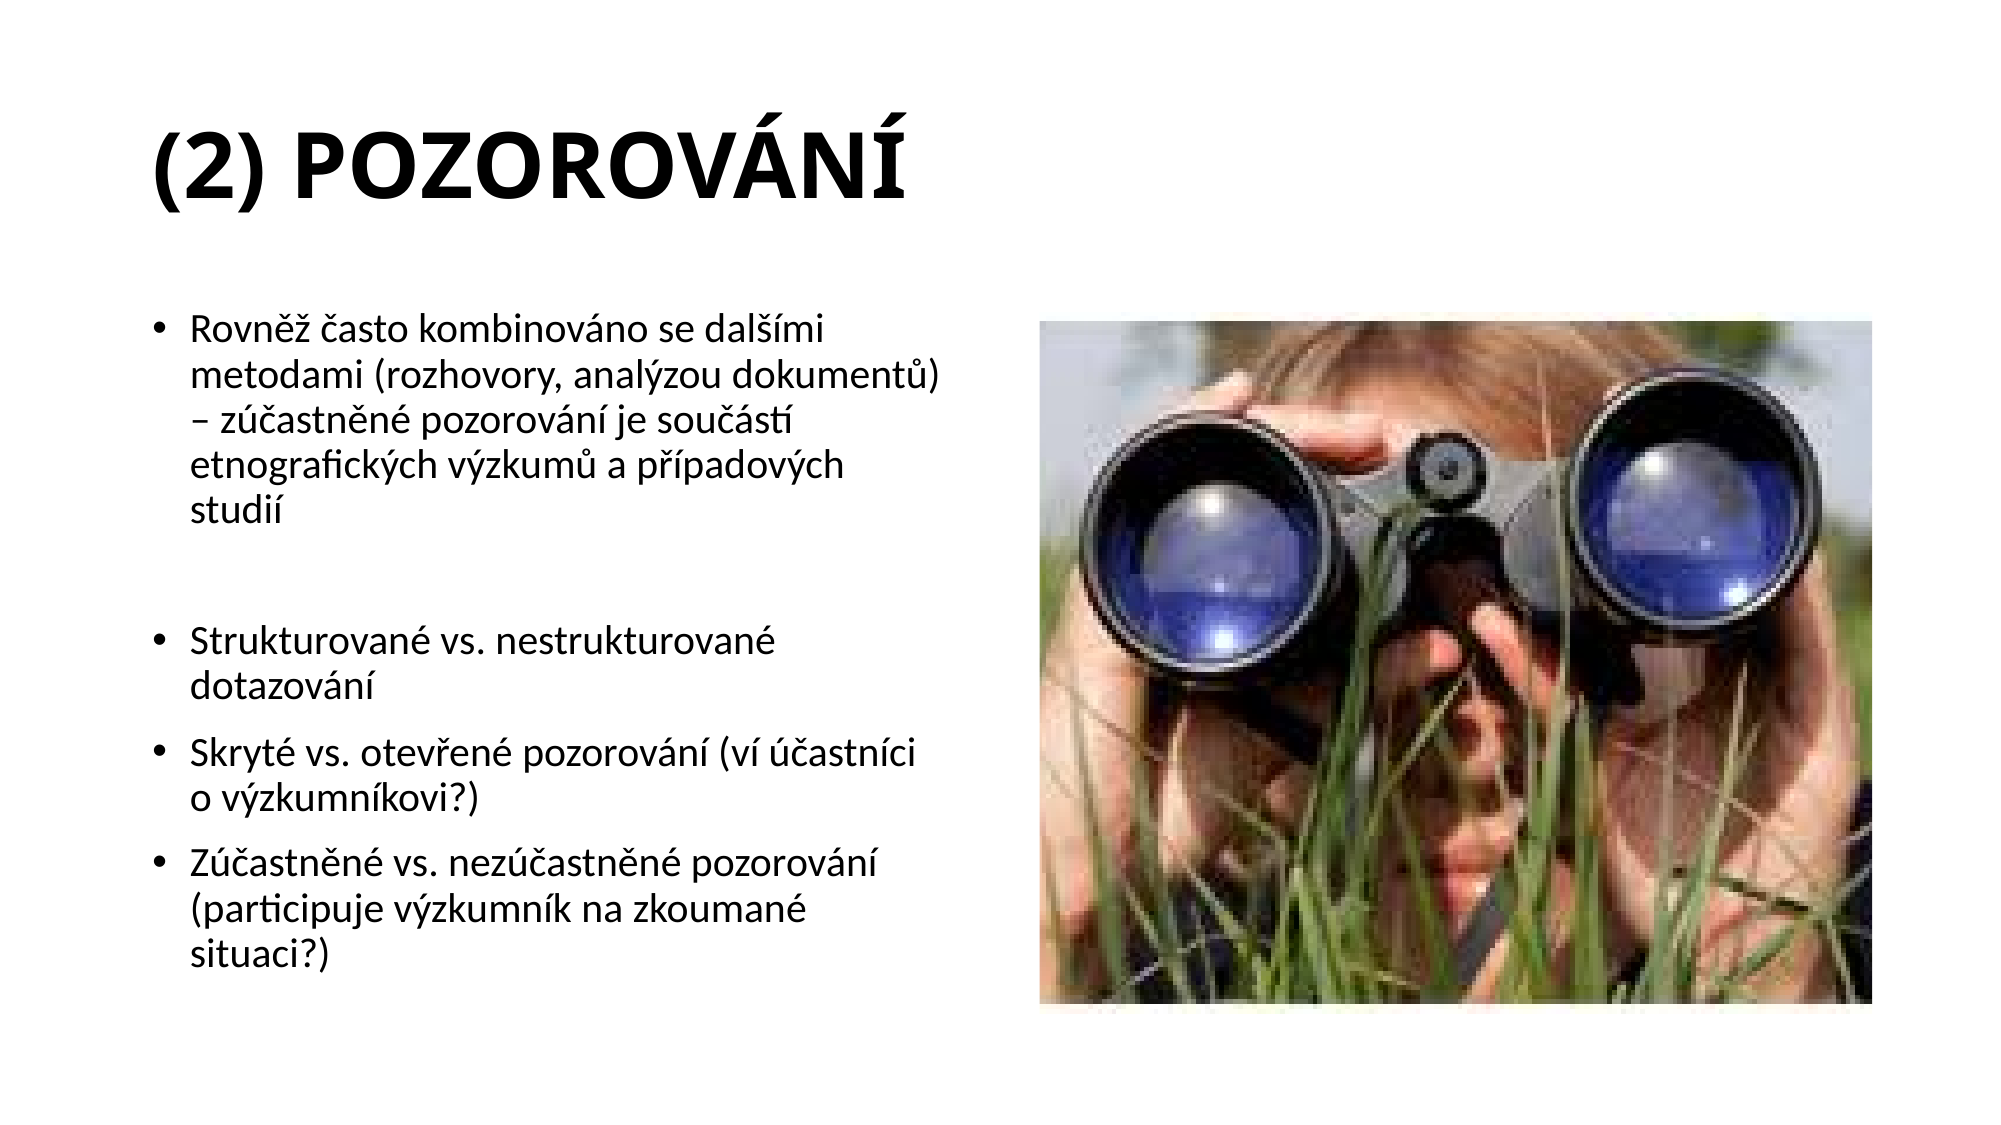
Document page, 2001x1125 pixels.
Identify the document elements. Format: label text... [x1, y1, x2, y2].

picture [1039, 312, 1873, 1014]
title (2) POZOROVÁNÍ [137, 59, 1863, 278]
list Rovněž často kombinováno se dalšími metodami (rozhovory, analýzou dokumentů) – zúčastněné pozorování je součástí etnografických výzkumů a případových studií Strukturované vs. nestrukturované dotazování Skryté vs. otevřené pozorování (ví účastníci o výzkumníkovi?) Zúčastněné vs. nezúčastněné pozorování (participuje výzkumník na zkoumané situaci?) [137, 299, 961, 1014]
